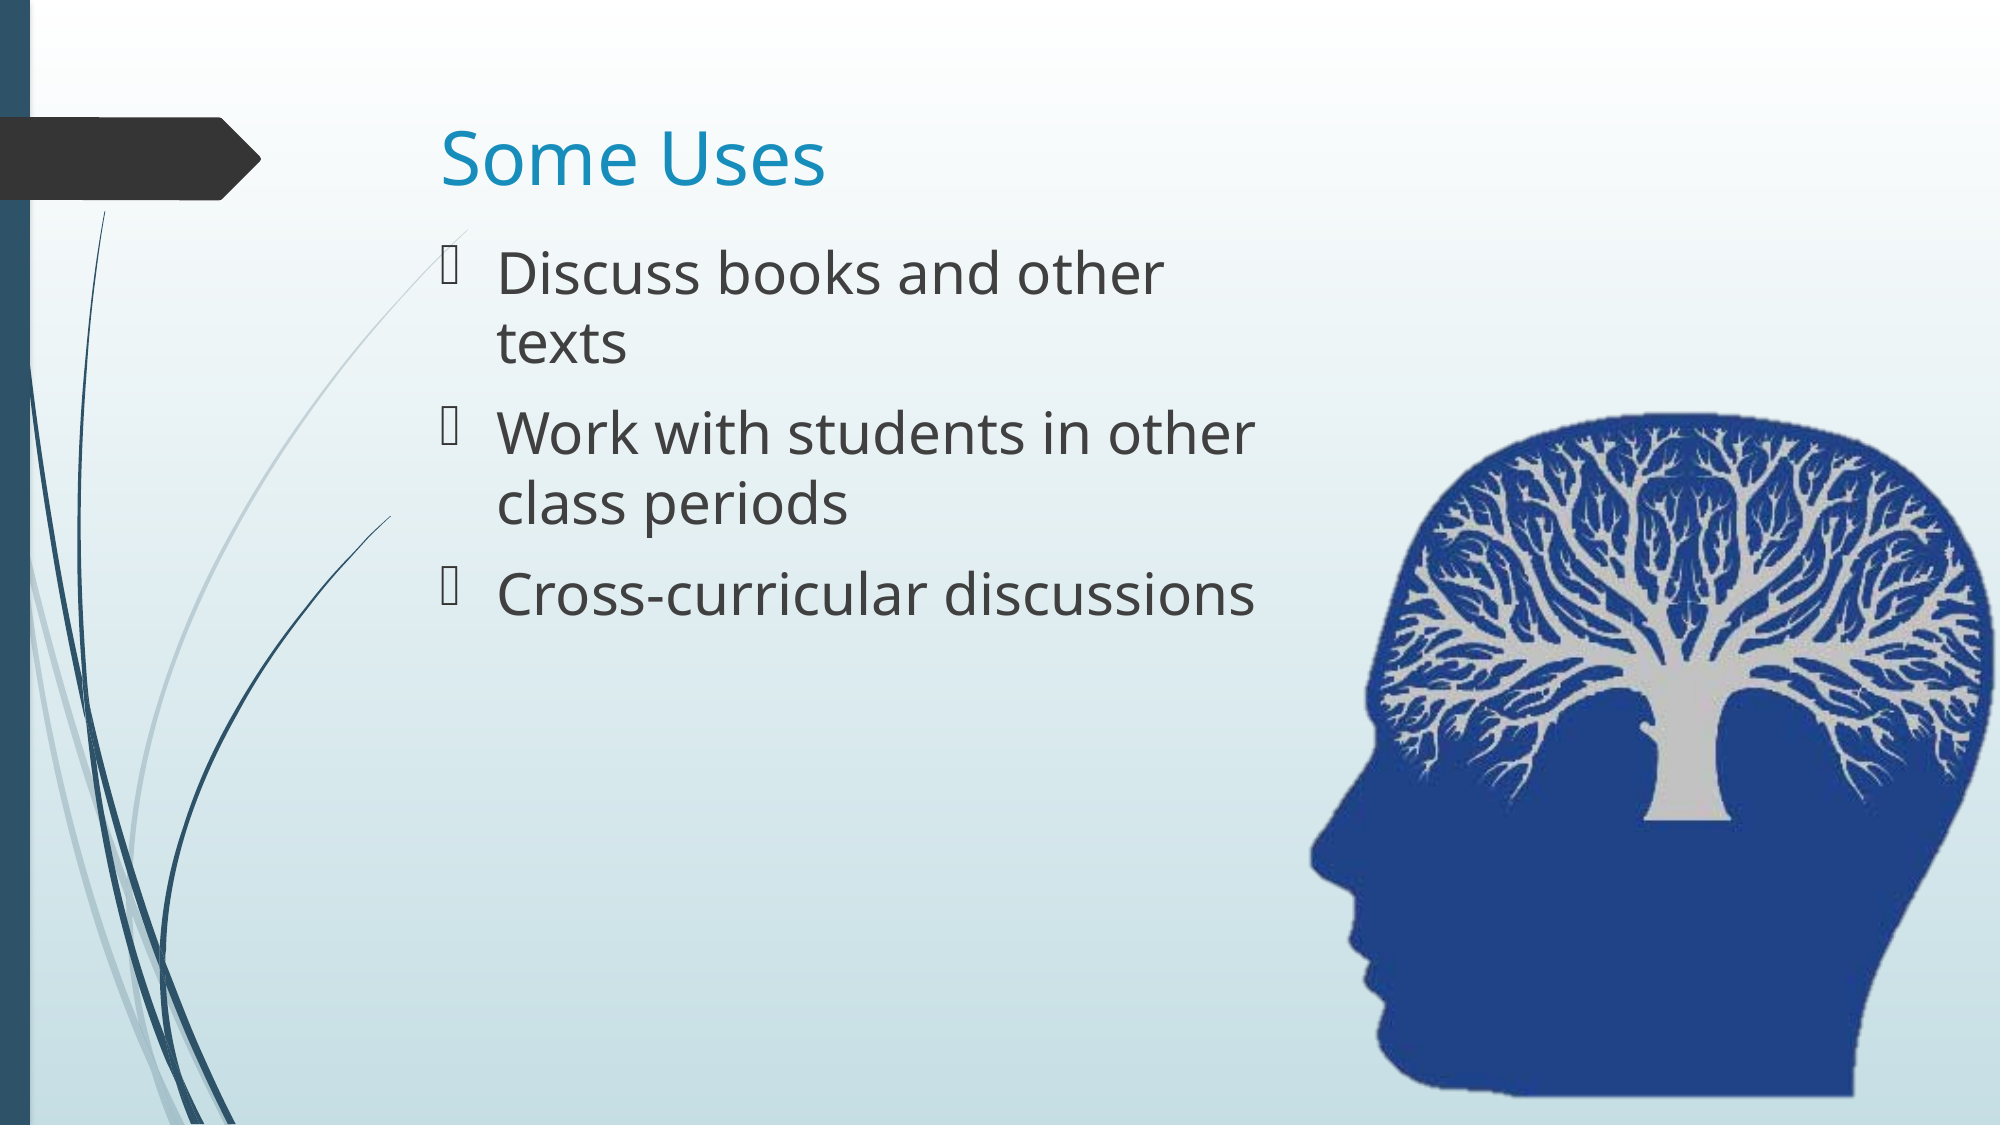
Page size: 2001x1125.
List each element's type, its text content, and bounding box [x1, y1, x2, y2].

picture [1298, 407, 2000, 1103]
title Some Uses [425, 102, 1888, 313]
list Discuss books and other texts Work with students in other class periods Cross-curricular discussions [424, 228, 1299, 1066]
